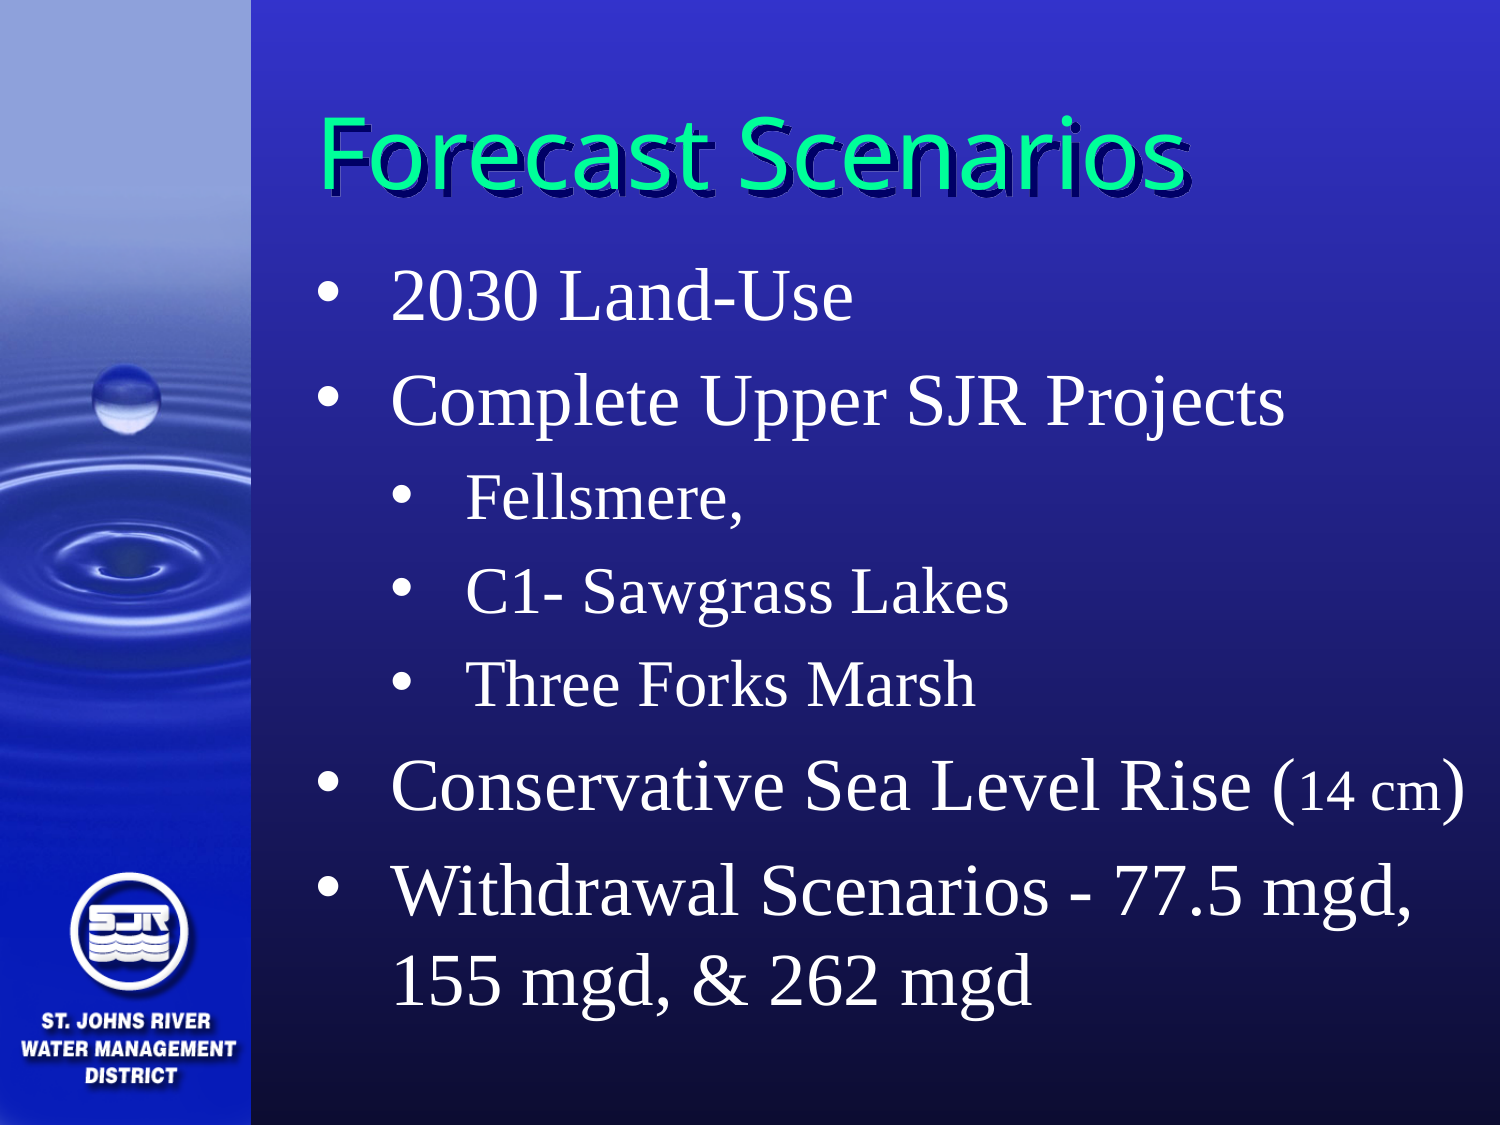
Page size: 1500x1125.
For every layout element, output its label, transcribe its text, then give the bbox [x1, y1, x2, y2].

subtitle 2030 Land-Use Complete Upper SJR Projects Fellsmere, C1- Sawgrass Lakes Three Forks Marsh Conservative Sea Level Rise (14 cm) Withdrawal Scenarios - 77.5 mgd, 155 mgd, & 262 mgd [224, 237, 1500, 1051]
title Forecast Scenarios [299, 0, 1463, 237]
picture [0, 0, 251, 1125]
